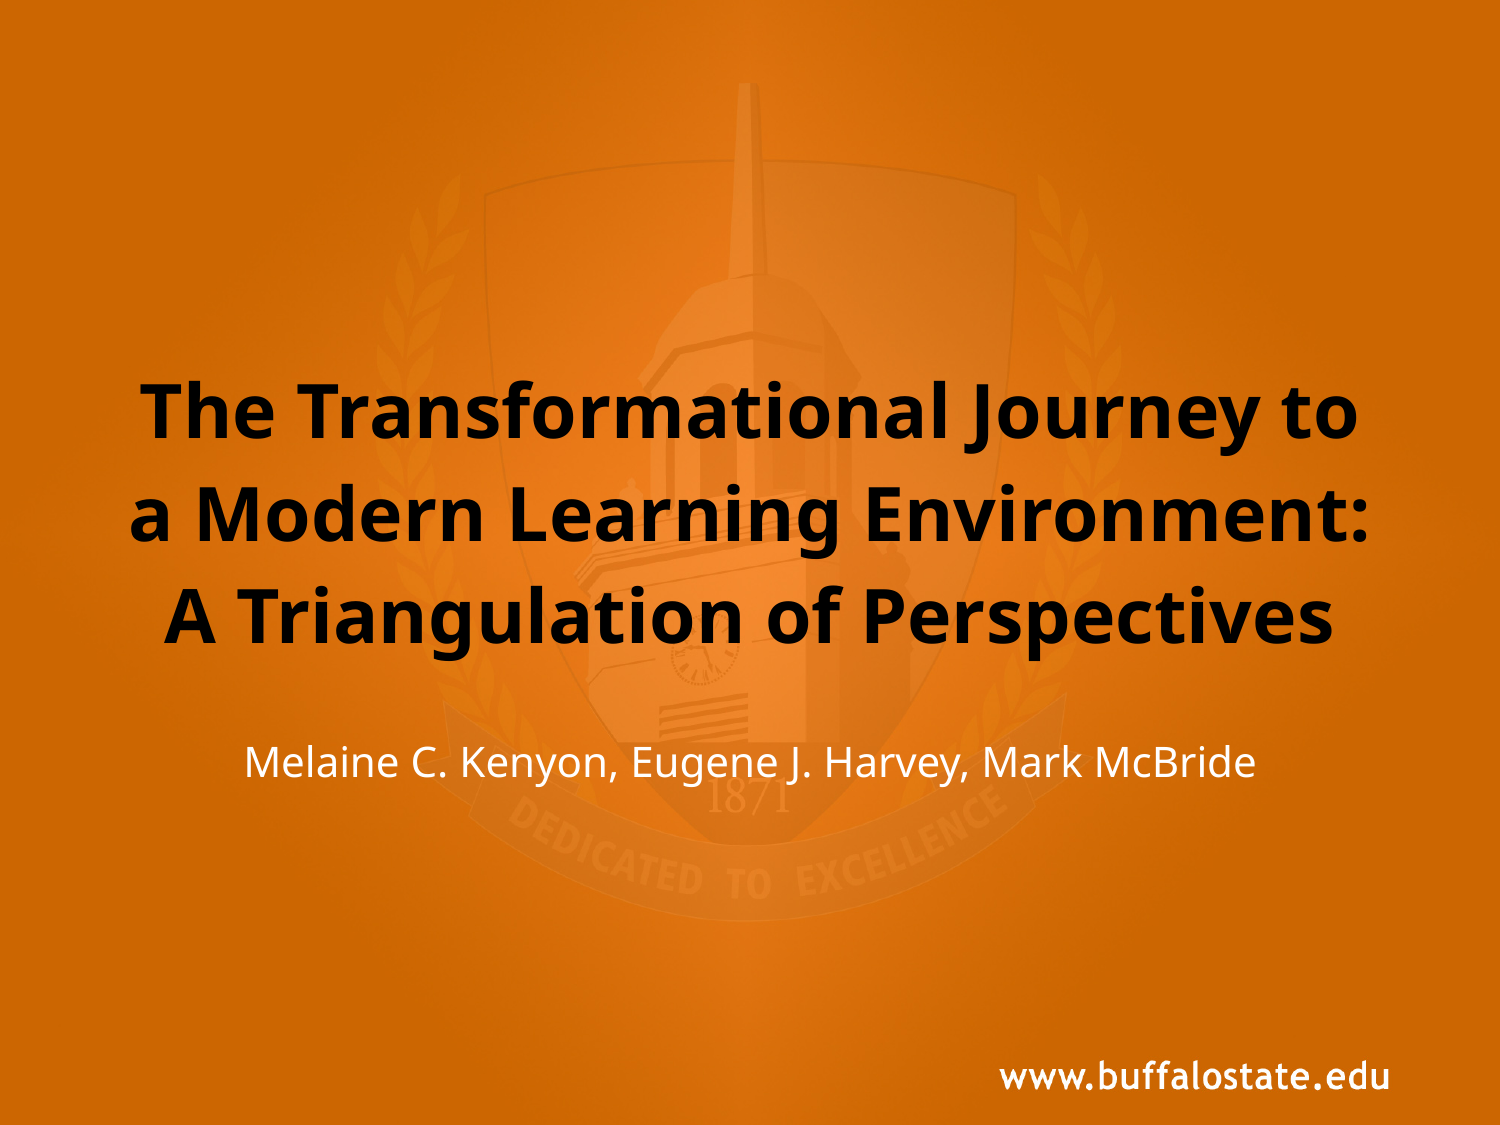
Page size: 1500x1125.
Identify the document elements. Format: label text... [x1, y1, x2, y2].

subtitle Melaine C. Kenyon, Eugene J. Harvey, Mark McBride [225, 725, 1275, 813]
picture [0, 0, 1500, 1125]
title The Transformational Journey to a Modern Learning Environment: A Triangulation of Perspectives [112, 349, 1388, 675]
